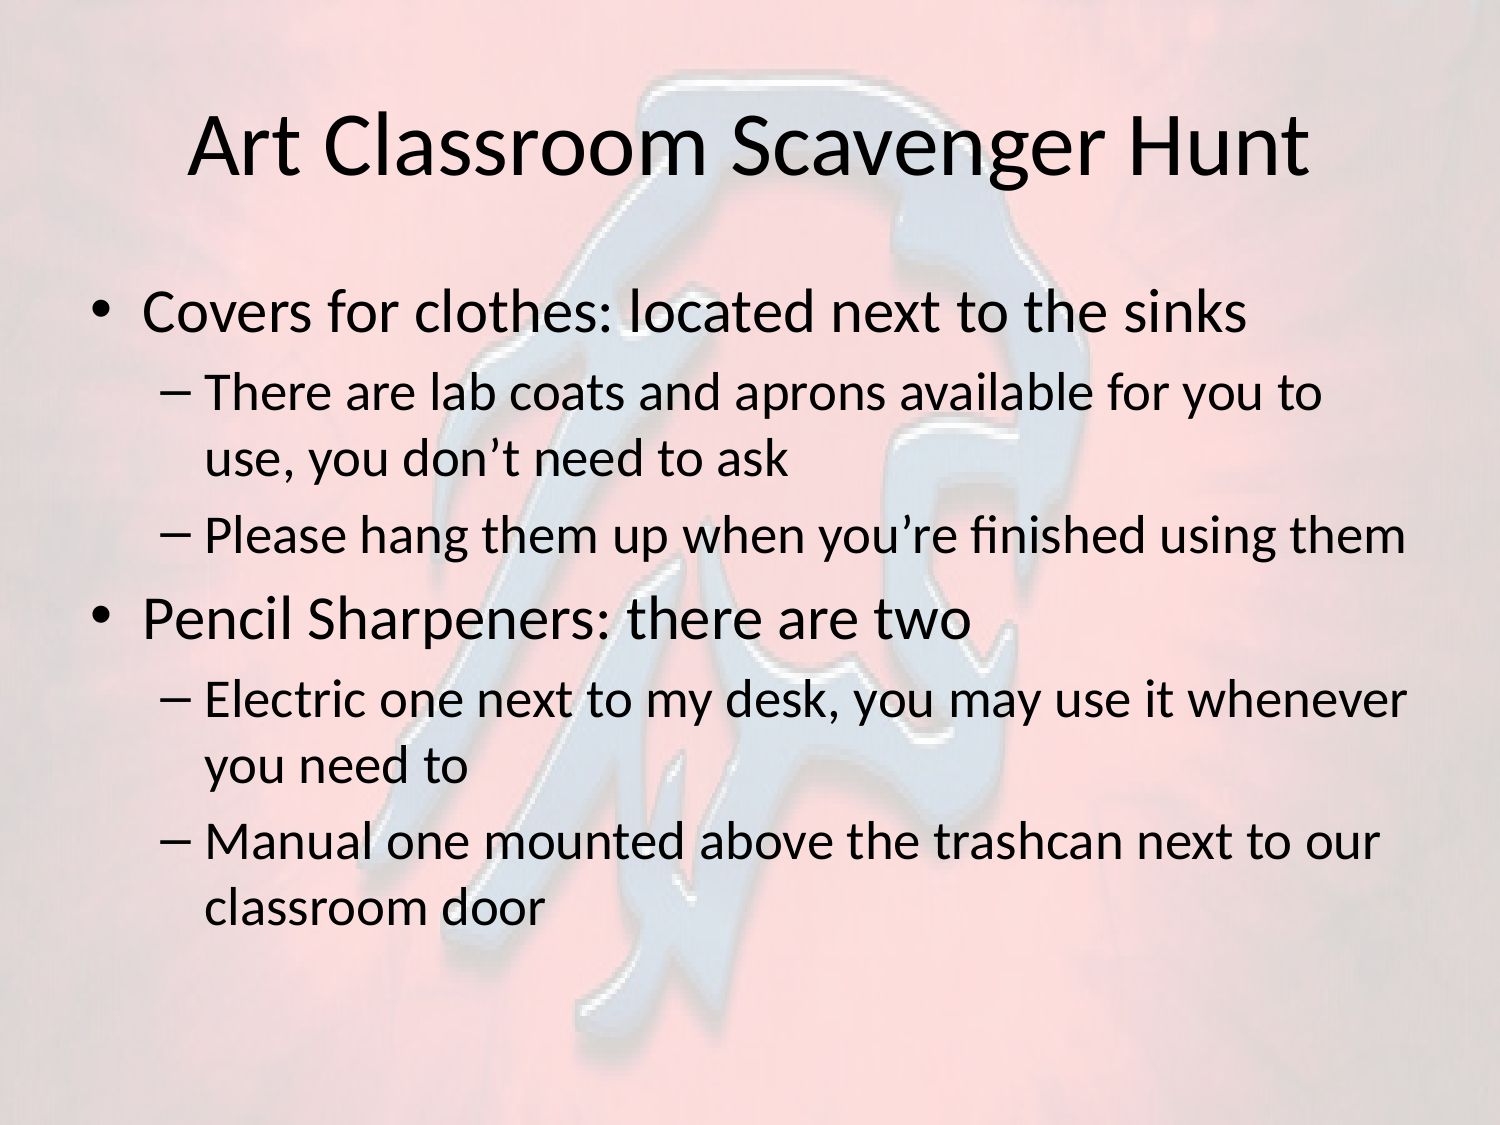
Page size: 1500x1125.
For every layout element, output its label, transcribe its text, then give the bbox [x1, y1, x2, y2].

title Art Classroom Scavenger Hunt [75, 45, 1425, 233]
list Covers for clothes: located next to the sinks There are lab coats and aprons available for you to use, you don’t need to ask Please hang them up when you’re finished using them Pencil Sharpeners: there are two Electric one next to my desk, you may use it whenever you need to Manual one mounted above the trashcan next to our classroom door [75, 262, 1425, 1005]
